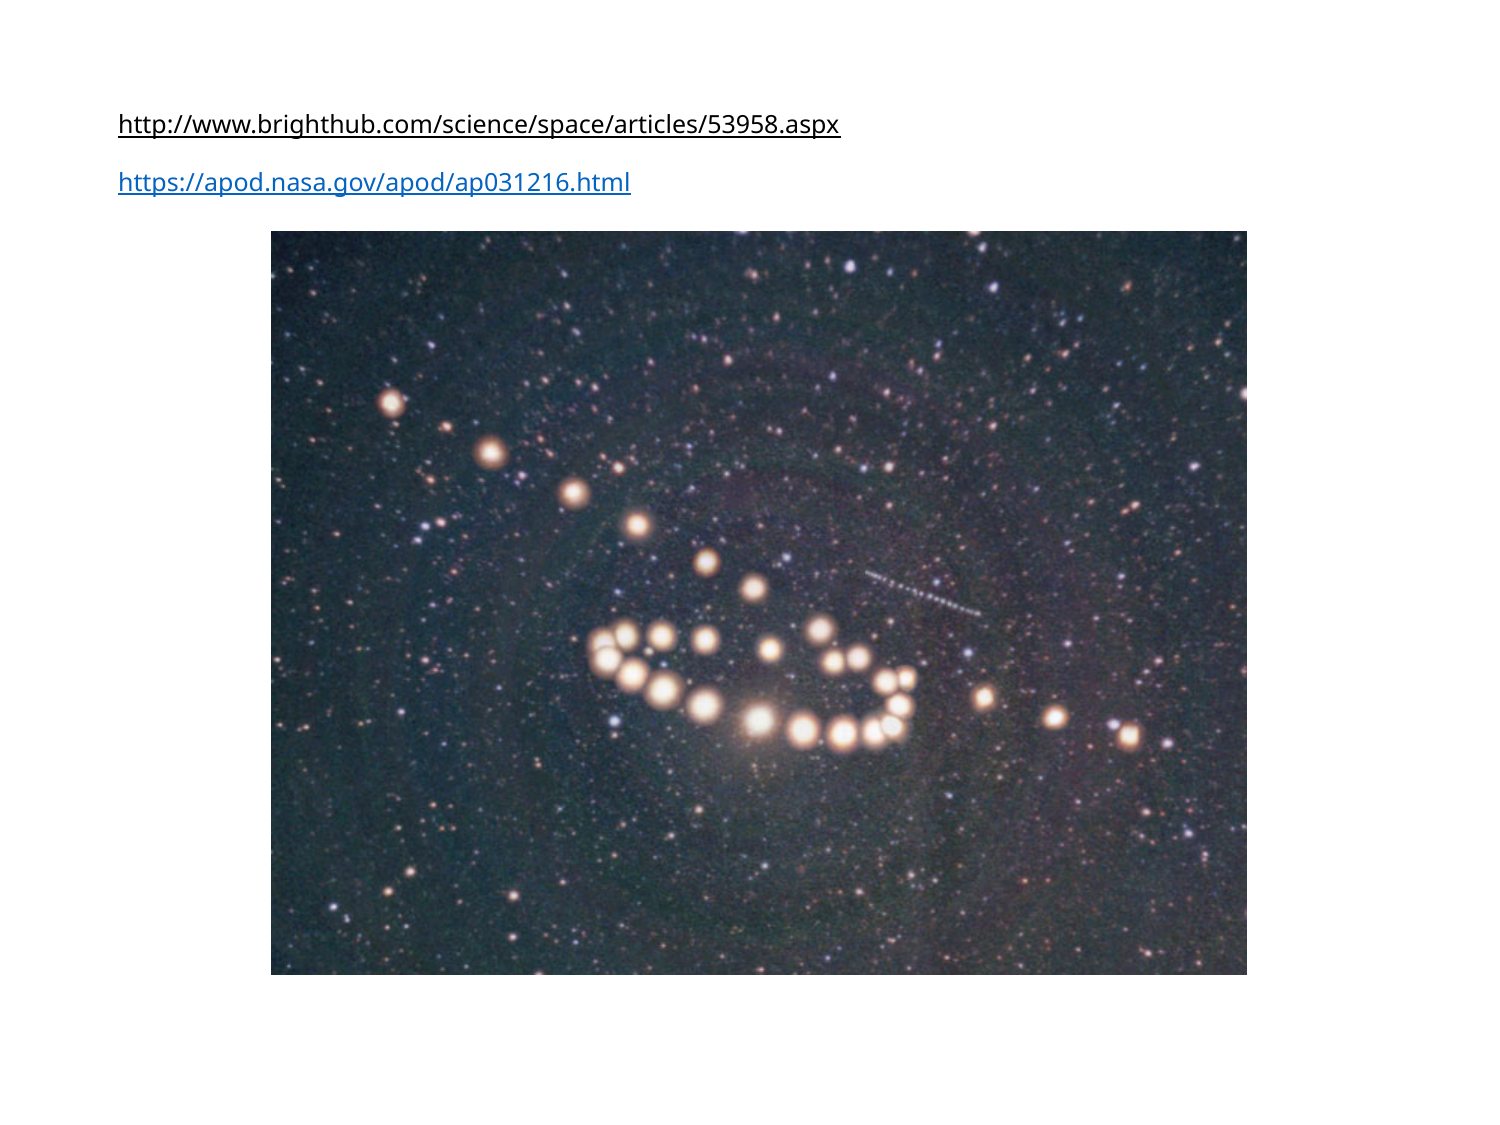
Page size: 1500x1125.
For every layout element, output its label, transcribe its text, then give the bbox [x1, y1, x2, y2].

picture [271, 231, 1247, 975]
title http://www.brighthub.com/science/space/articles/53958.aspx https://apod.nasa.gov/apod/ap031216.html [103, 59, 1397, 278]
